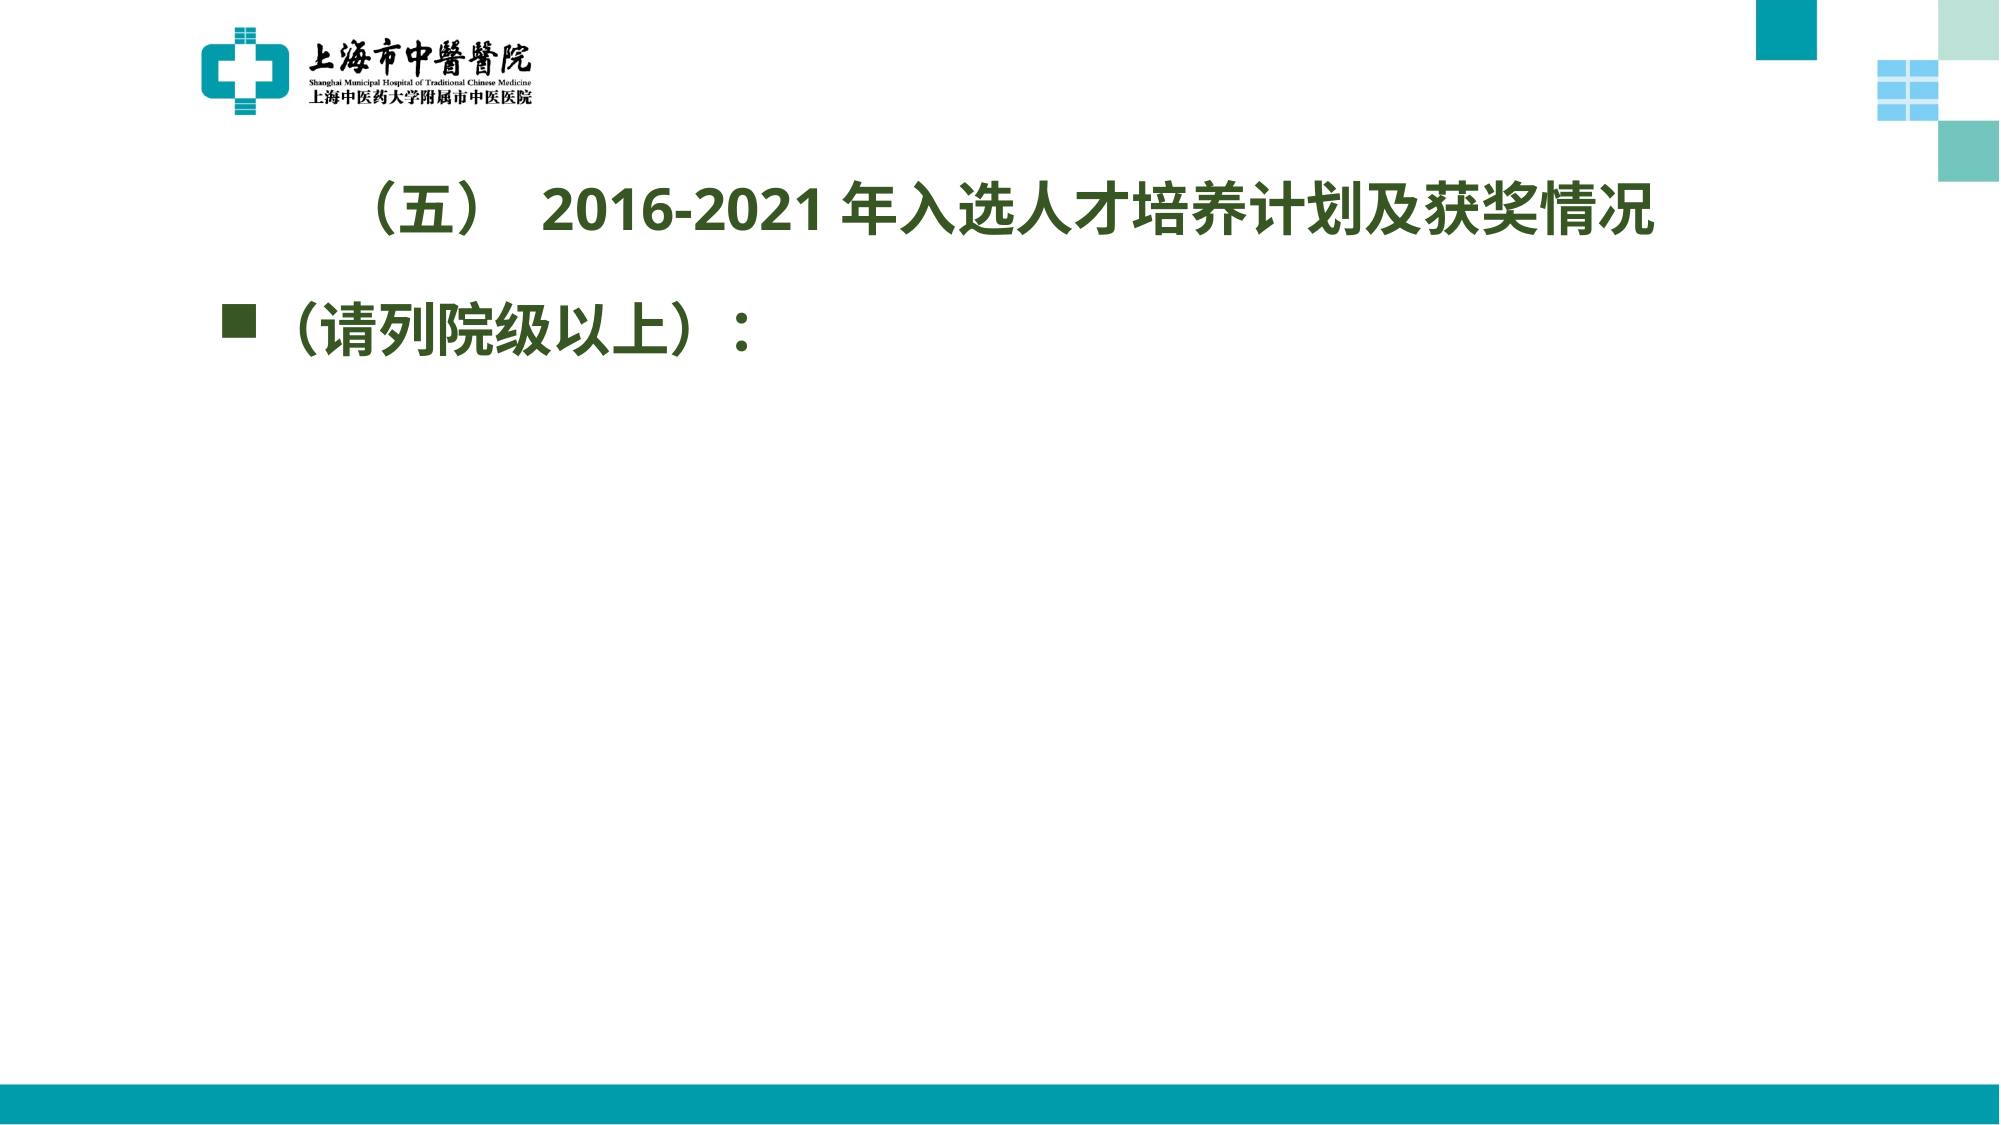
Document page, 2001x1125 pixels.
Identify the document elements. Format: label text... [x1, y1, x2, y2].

list （请列院级以上）： [202, 293, 1794, 973]
title （五） 2016-2021年入选人才培养计划及获奖情况 [202, 122, 1794, 250]
picture [0, 0, 2000, 1125]
